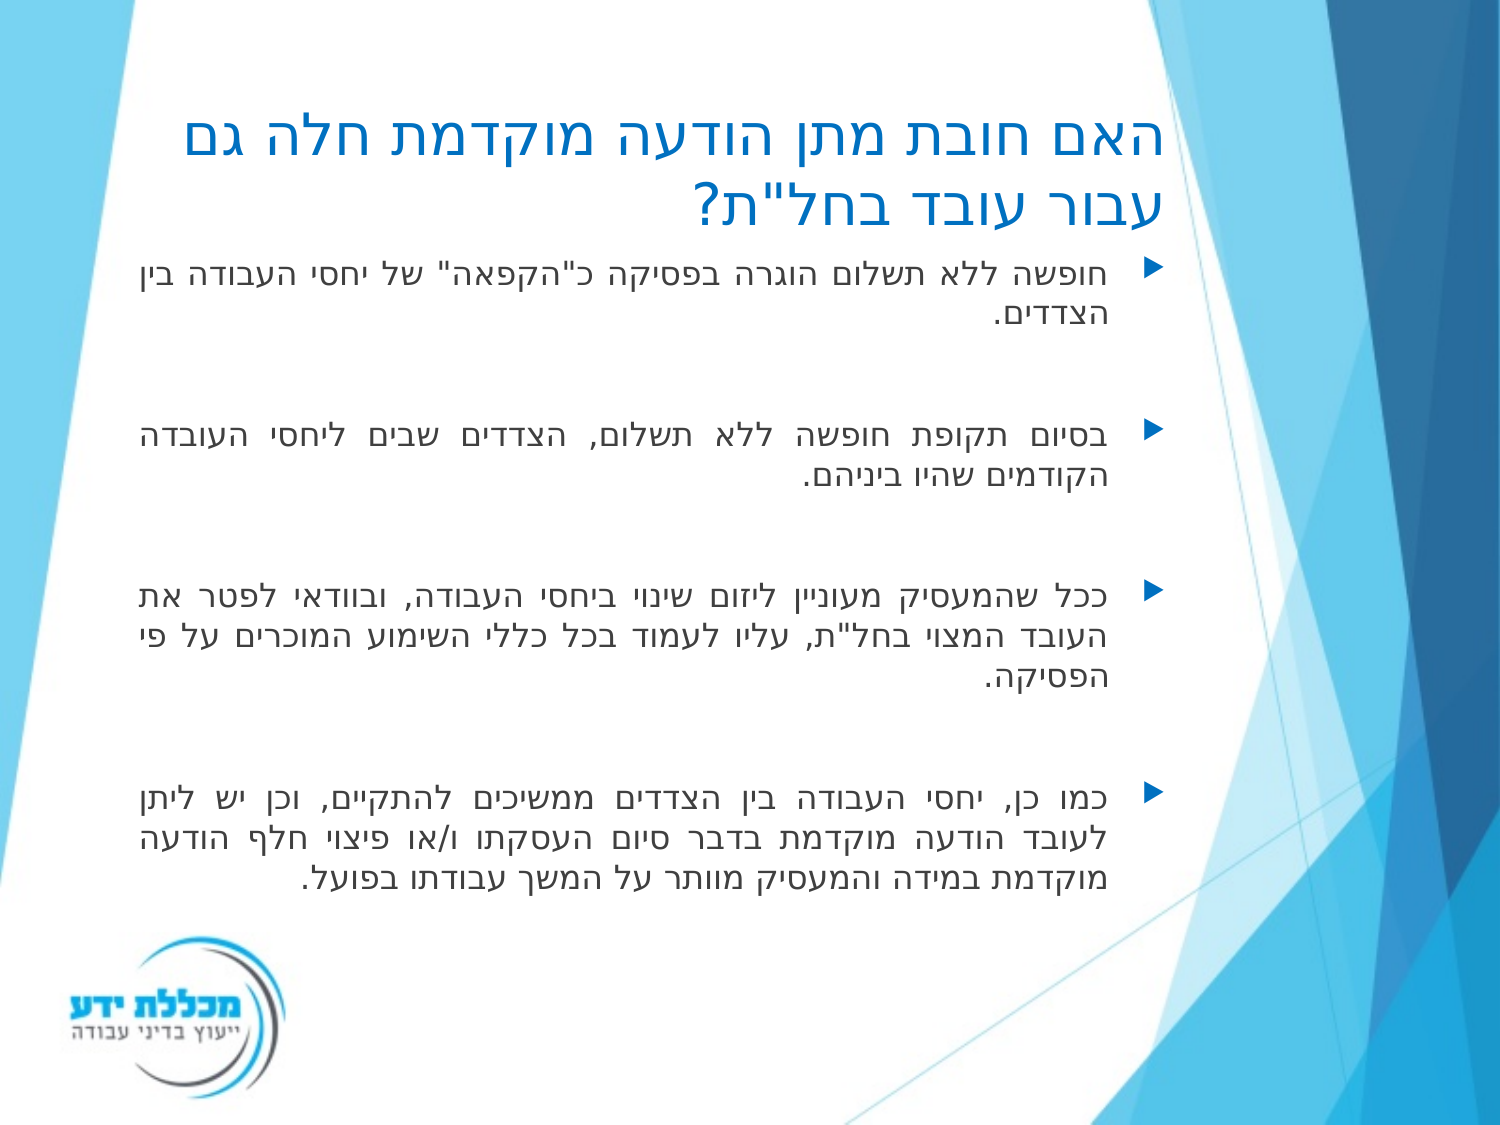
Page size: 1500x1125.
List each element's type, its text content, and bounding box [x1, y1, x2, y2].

title האם חובת מתן הודעה מוקדמת חלה גם עבור עובד בחל"ת? [123, 90, 1182, 244]
picture [0, 0, 1500, 1125]
list חופשה ללא תשלום הוגרה בפסיקה כ"הקפאה" של יחסי העבודה בין הצדדים. בסיום תקופת חופשה ללא תשלום, הצדדים שבים ליחסי העובדה הקודמים שהיו ביניהם. ככל שהמעסיק מעוניין ליזום שינוי ביחסי העבודה, ובוודאי לפטר את העובד המצוי בחל"ת, עליו לעמוד בכל כללי השימוע המוכרים על פי הפסיקה. כמו כן, יחסי העבודה בין הצדדים ממשיכים להתקיים, וכן יש ליתן לעובד הודעה מוקדמת בדבר סיום העסקתו ו/או פיצוי חלף הודעה מוקדמת במידה והמעסיק מוותר על המשך עבודתו בפועל. [123, 244, 1182, 881]
